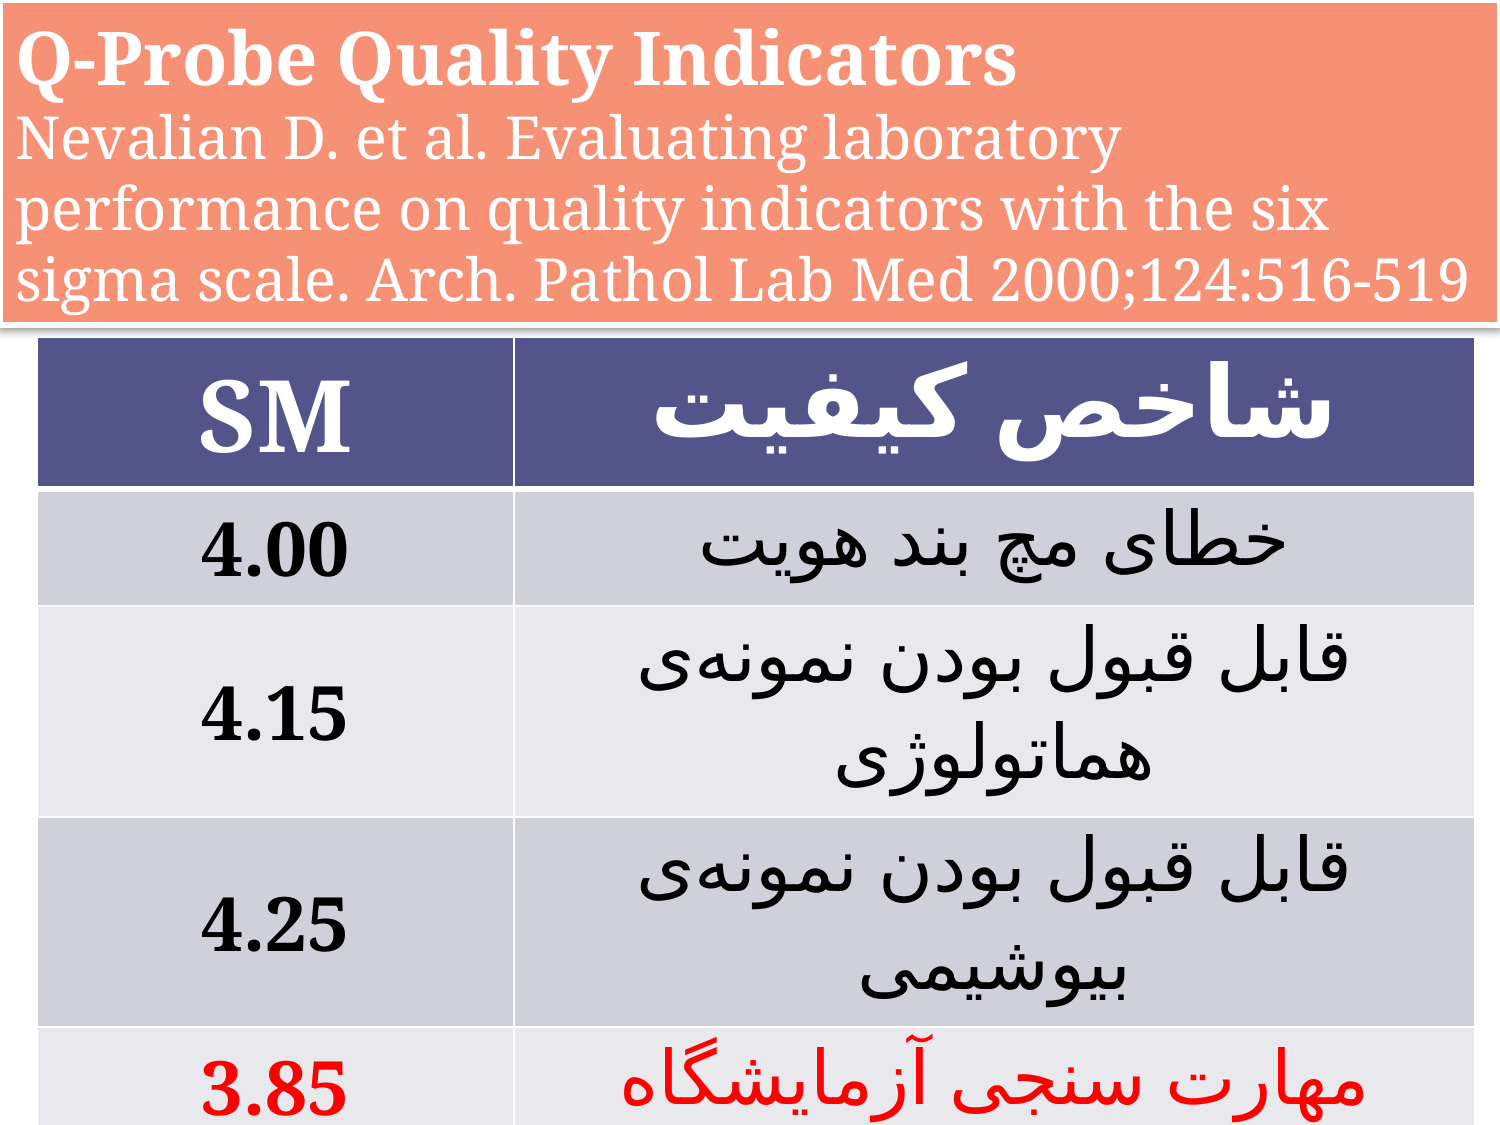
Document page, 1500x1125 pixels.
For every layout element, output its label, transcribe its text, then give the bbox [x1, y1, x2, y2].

title Q-Probe Quality Indicators Nevalian D. et al. Evaluating laboratory performance on quality indicators with the six sigma scale. Arch. Pathol Lab Med 2000;124:516-519 [0, 0, 1500, 328]
table_header شاخص کیفیت [515, 338, 1474, 486]
table_cell 4.15 [38, 607, 513, 816]
table_cell 4.00 [38, 492, 513, 605]
table_cell 3.85 [38, 1028, 513, 1125]
table_cell خطای مچ بند هویت [515, 492, 1474, 605]
table_cell قابل قبول بودن نمونه‌ی بیوشیمی [515, 818, 1474, 1026]
table_header SM [38, 338, 513, 486]
table_cell 4.25 [38, 818, 513, 1026]
table_cell مهارت سنجی آزمایشگاه [515, 1028, 1474, 1125]
table_cell قابل قبول بودن نمونه‌ی هماتولوژی [515, 607, 1474, 816]
